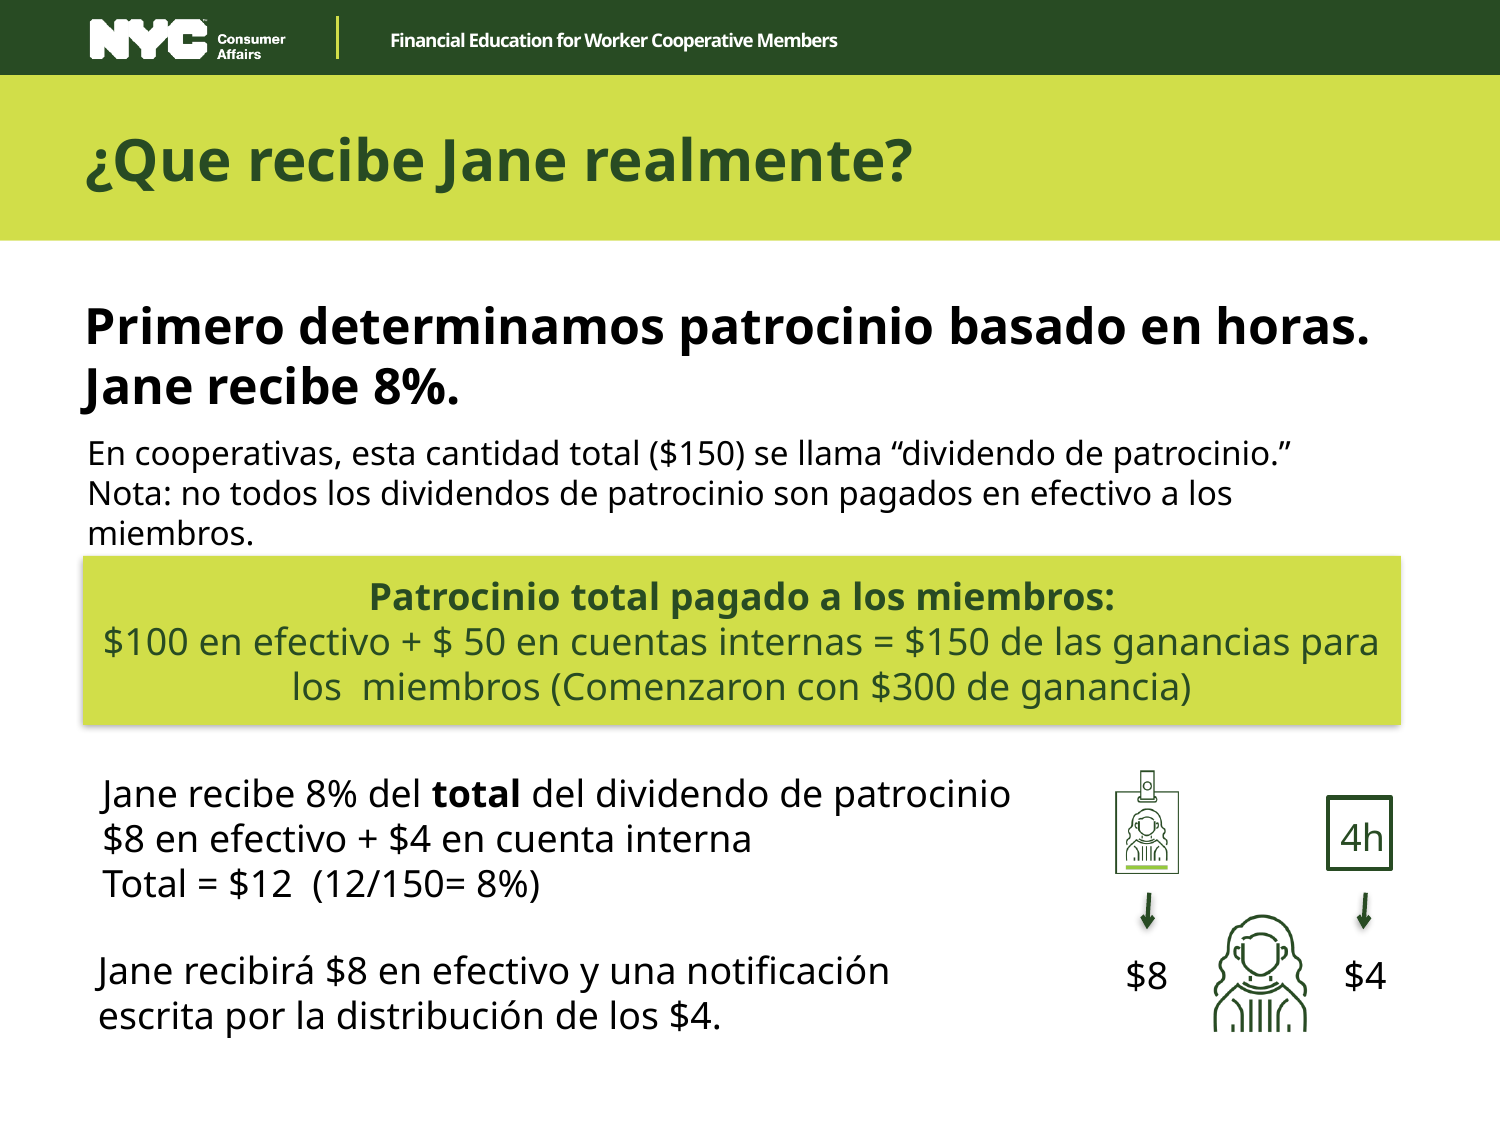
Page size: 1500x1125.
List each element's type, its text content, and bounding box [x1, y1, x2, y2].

picture [1207, 908, 1313, 1038]
text_box Patrocinio total pagado a los miembros: $100 en efectivo + $ 50 en cuentas internas = $150 de las ganancias para los miembros (Comenzaron con $300 de ganancia) [82, 555, 1402, 726]
text_box Primero determinamos patrocinio basado en horas. Jane recibe 8%. [70, 287, 1392, 423]
text_box $4 [1329, 944, 1402, 1005]
text_box 4h [1325, 806, 1401, 867]
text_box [1146, 892, 1150, 930]
text_box ¿Que recibe Jane realmente? [70, 125, 1469, 190]
text_box [0, 0, 1500, 77]
text_box $8 [1110, 944, 1184, 1005]
text_box Jane recibirá $8 en efectivo y una notificación escrita por la distribución de los $4. [83, 940, 979, 1045]
text_box Jane recibe 8% del total del dividendo de patrocinio $8 en efectivo + $4 en cuenta interna Total = $12 (12/150= 8%) [87, 762, 1065, 913]
picture [49, 16, 788, 138]
picture [1115, 769, 1179, 874]
text_box Financial Education for Worker Cooperative Members [375, 22, 1208, 57]
text_box [1326, 795, 1393, 806]
text_box [0, 77, 1500, 243]
text_box En cooperativas, esta cantidad total ($150) se llama “dividendo de patrocinio.” Nota: no todos los dividendos de patrocinio son pagados en efectivo a los miembros. [72, 424, 1392, 560]
text_box [1326, 867, 1393, 871]
